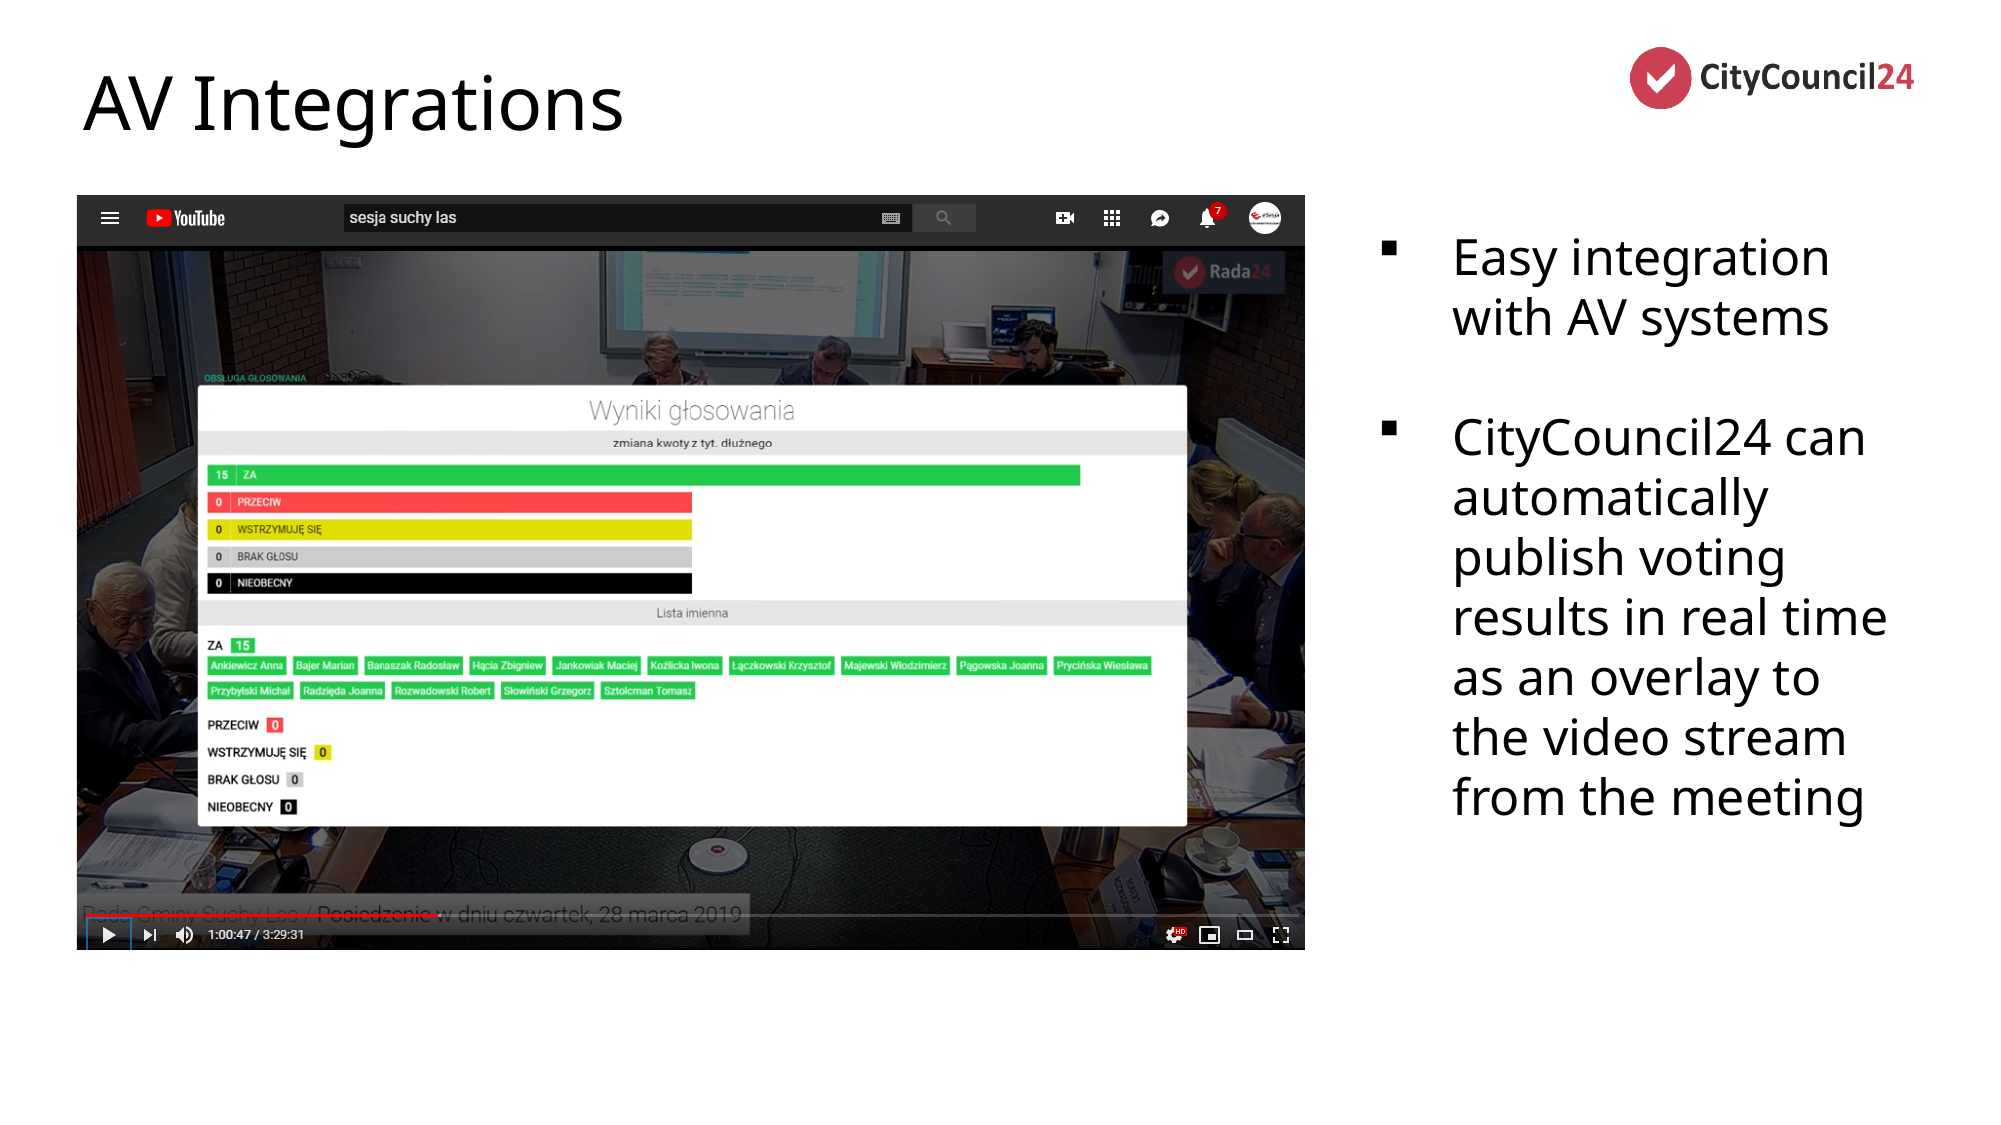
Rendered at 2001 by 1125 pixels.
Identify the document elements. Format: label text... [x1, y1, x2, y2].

text_box AV Integrations [68, 47, 917, 153]
picture [1630, 47, 1914, 109]
text_box Easy integration with AV systems CityCouncil24 can automatically publish voting results in real time as an overlay to the video stream from the meeting [1363, 217, 1924, 833]
picture [76, 195, 1306, 950]
